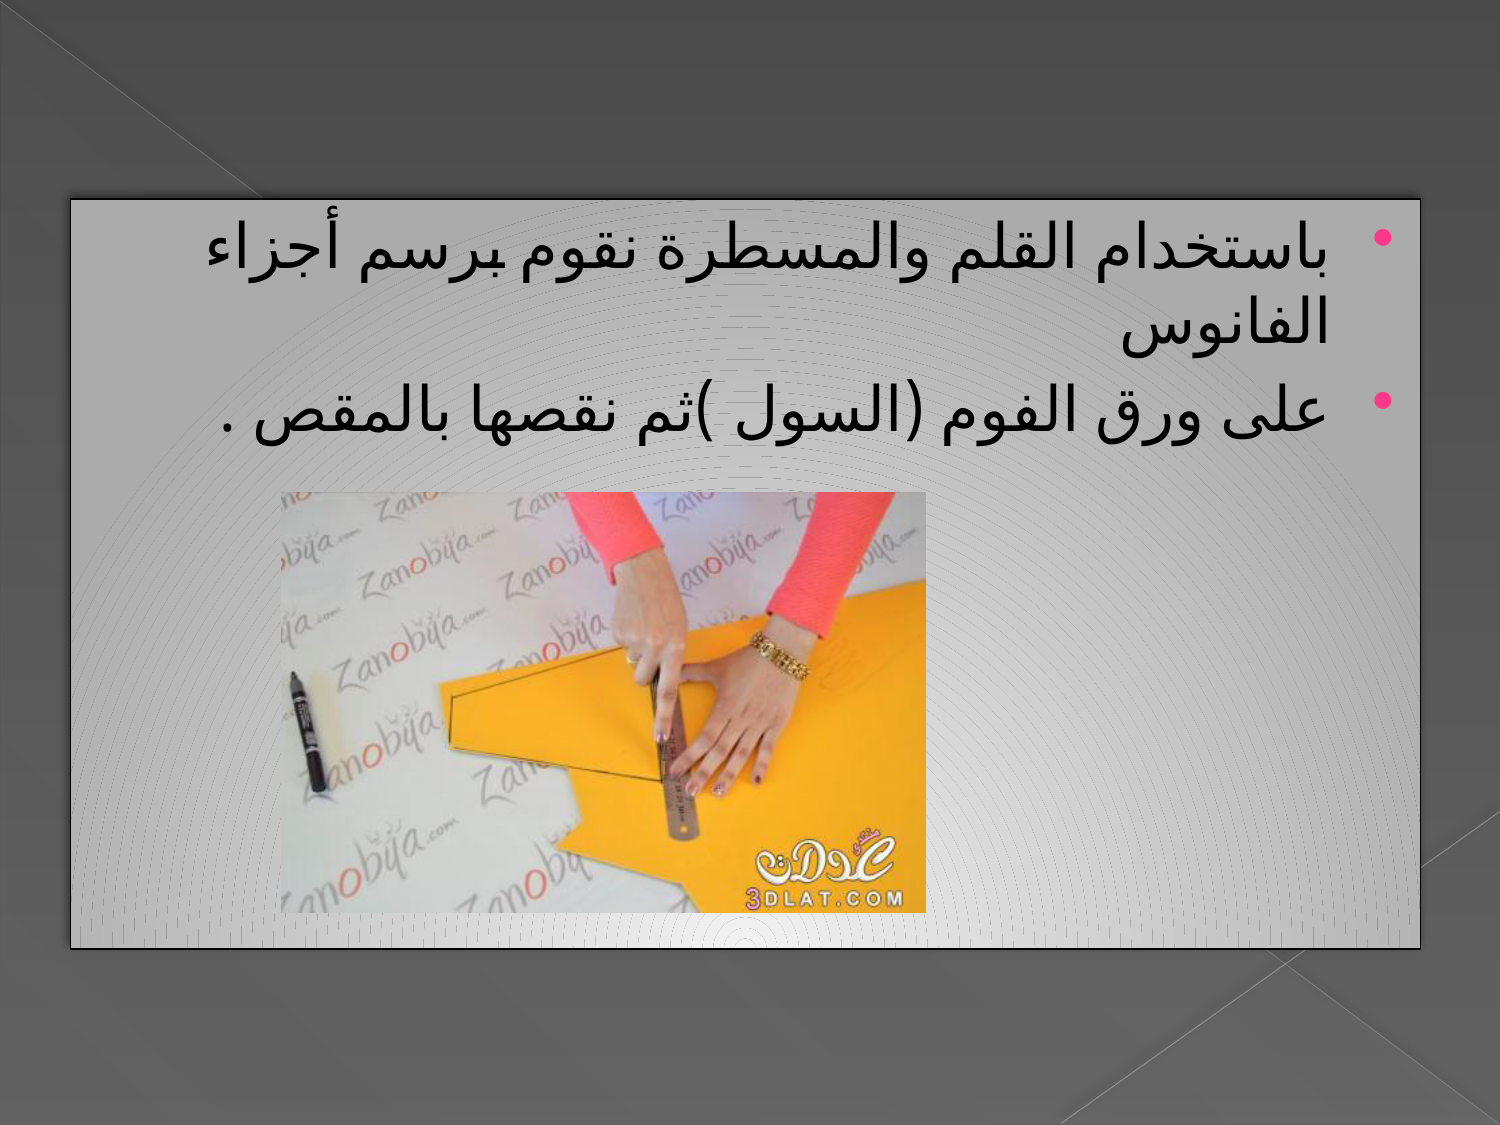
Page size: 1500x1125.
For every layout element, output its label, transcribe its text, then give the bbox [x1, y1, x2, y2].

picture [280, 491, 926, 913]
list باستخدام القلم والمسطرة نقوم برسم أجزاء الفانوس على ورق الفوم (السول )ثم نقصها بالمقص . [70, 198, 1421, 950]
